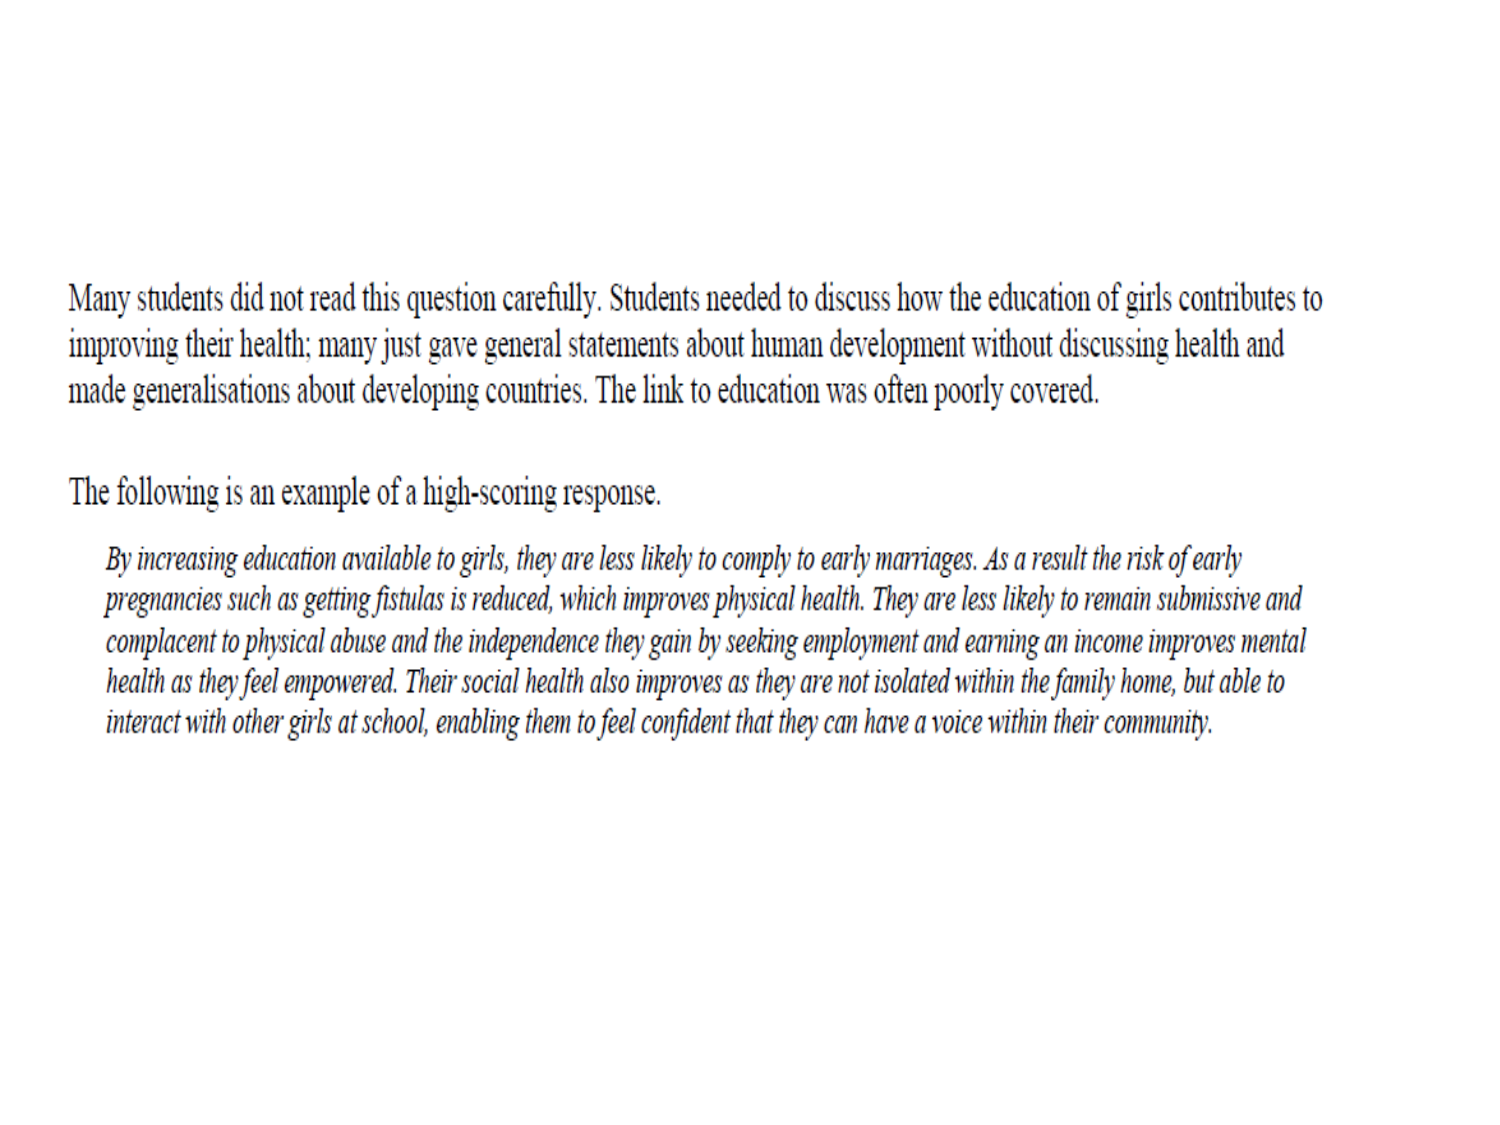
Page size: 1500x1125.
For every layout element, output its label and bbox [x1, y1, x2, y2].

picture [64, 266, 1400, 766]
